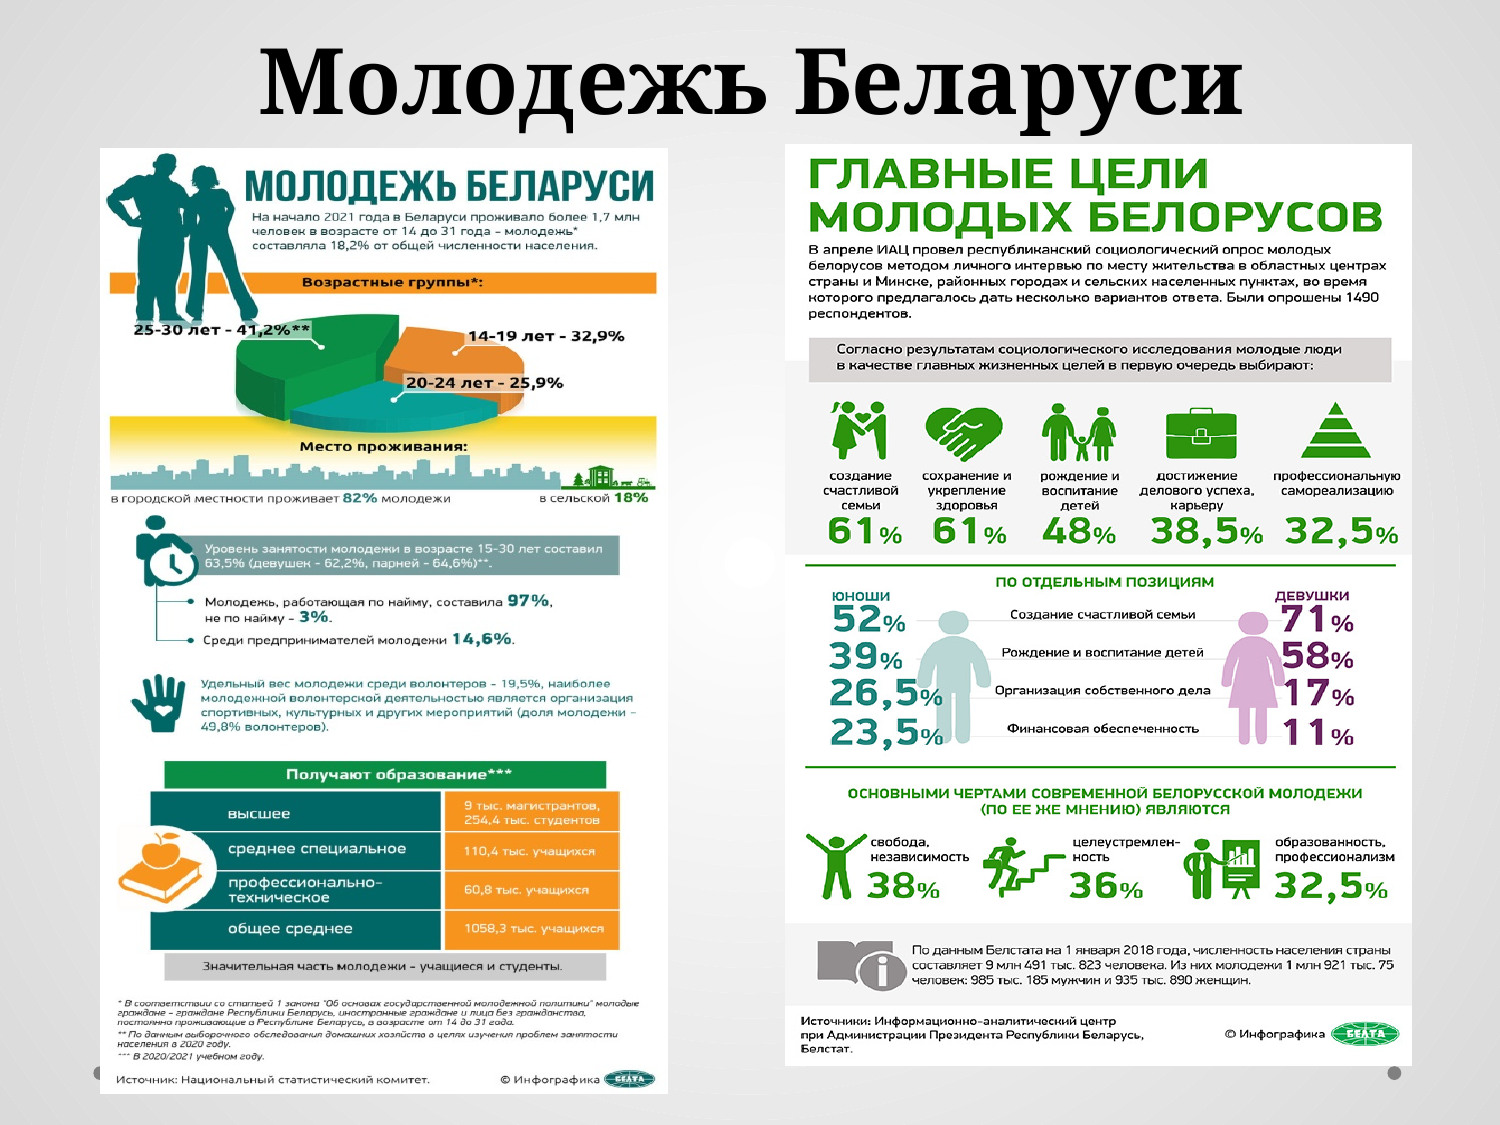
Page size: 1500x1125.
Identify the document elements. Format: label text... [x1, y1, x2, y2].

title Молодежь Беларуси [76, 3, 1427, 141]
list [785, 144, 1412, 1066]
picture [100, 148, 668, 1095]
